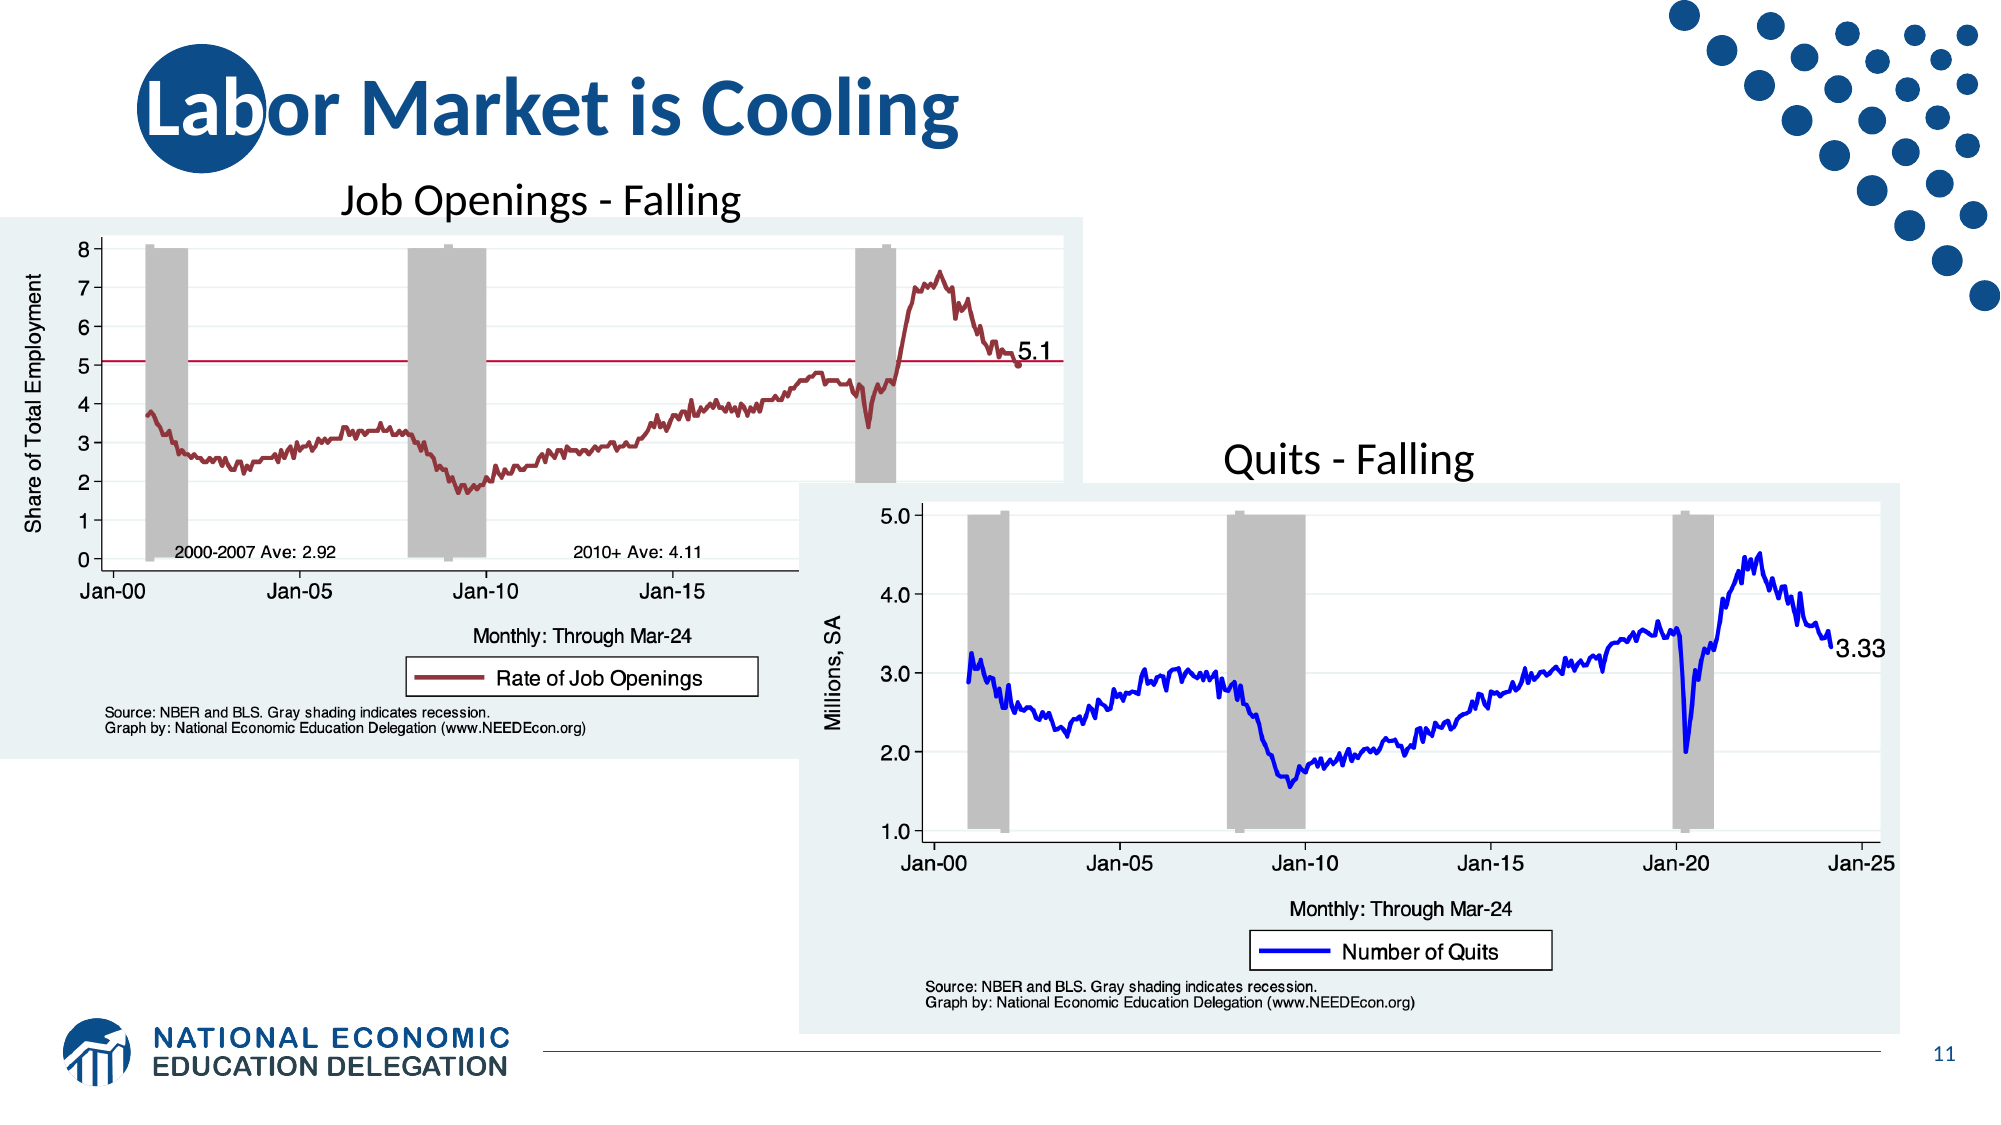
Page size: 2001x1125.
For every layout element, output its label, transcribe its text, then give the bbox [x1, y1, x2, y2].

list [0, 217, 1083, 759]
slide_number 11 [1521, 1022, 1972, 1082]
picture [55, 1013, 520, 1091]
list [799, 483, 1900, 1034]
text_box Quits - Falling [1208, 421, 1490, 483]
title Labor Market is Cooling [130, 0, 1856, 218]
text_box Job Openings - Falling [325, 162, 757, 217]
